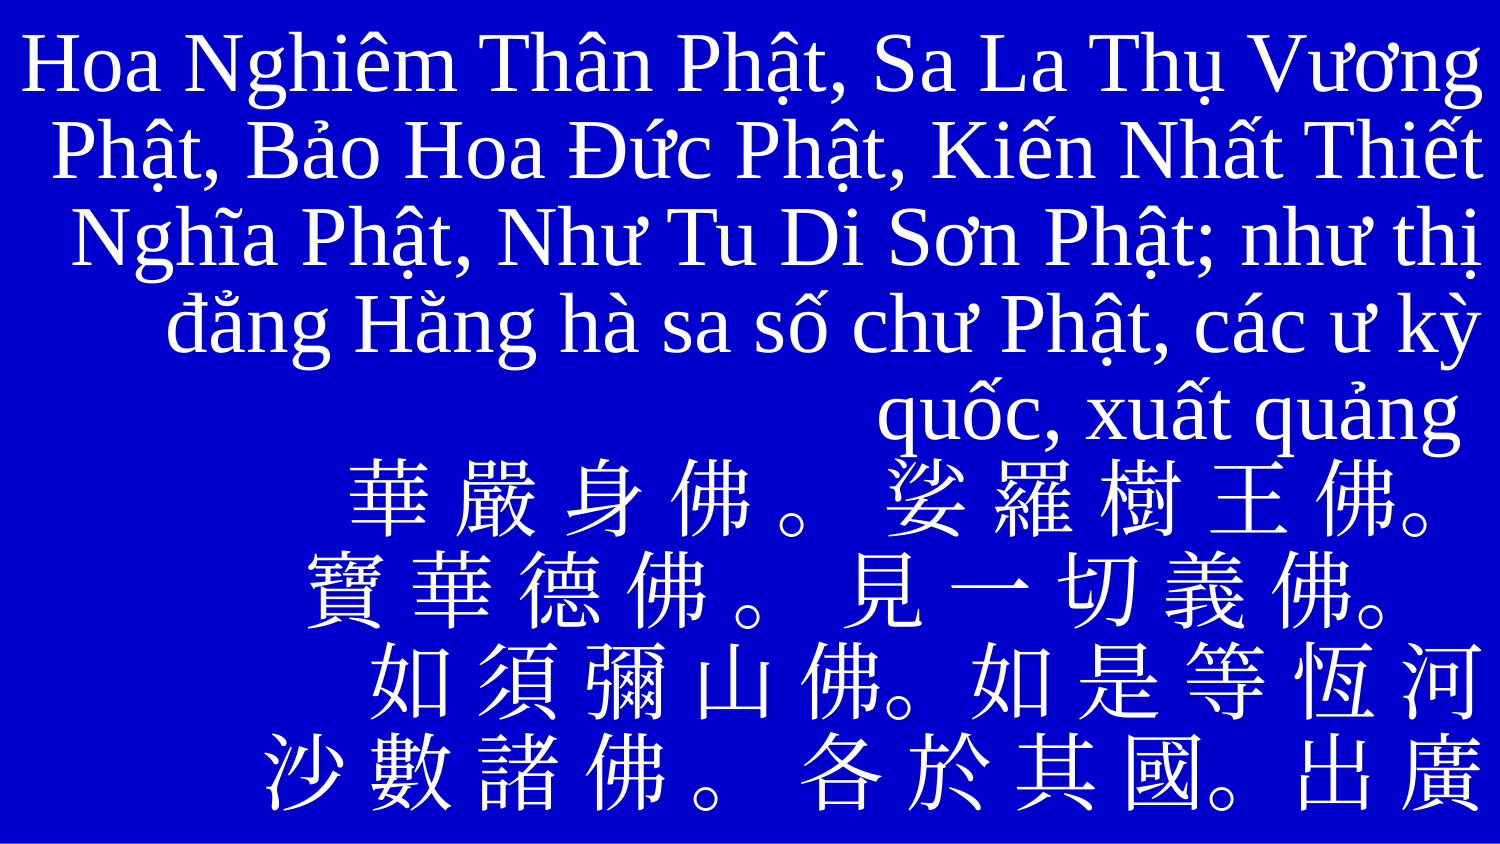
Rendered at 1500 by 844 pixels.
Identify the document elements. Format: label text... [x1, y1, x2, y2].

list Hoa Nghiêm Thân Phật, Sa La Thụ Vương Phật, Bảo Hoa Đức Phật, Kiến Nhất Thiết Nghĩa Phật, Như Tu Di Sơn Phật; như thị đẳng Hằng hà sa số chư Phật, các ư kỳ quốc, xuất quảng 華 嚴 身 佛 。 娑 羅 樹 王 佛。 寶 華 德 佛 。 見 一 切 義 佛。 如 須 彌 山 佛。如 是 等 恆 河 沙 數 諸 佛 。 各 於 其 國。出 廣 [0, 0, 1500, 844]
